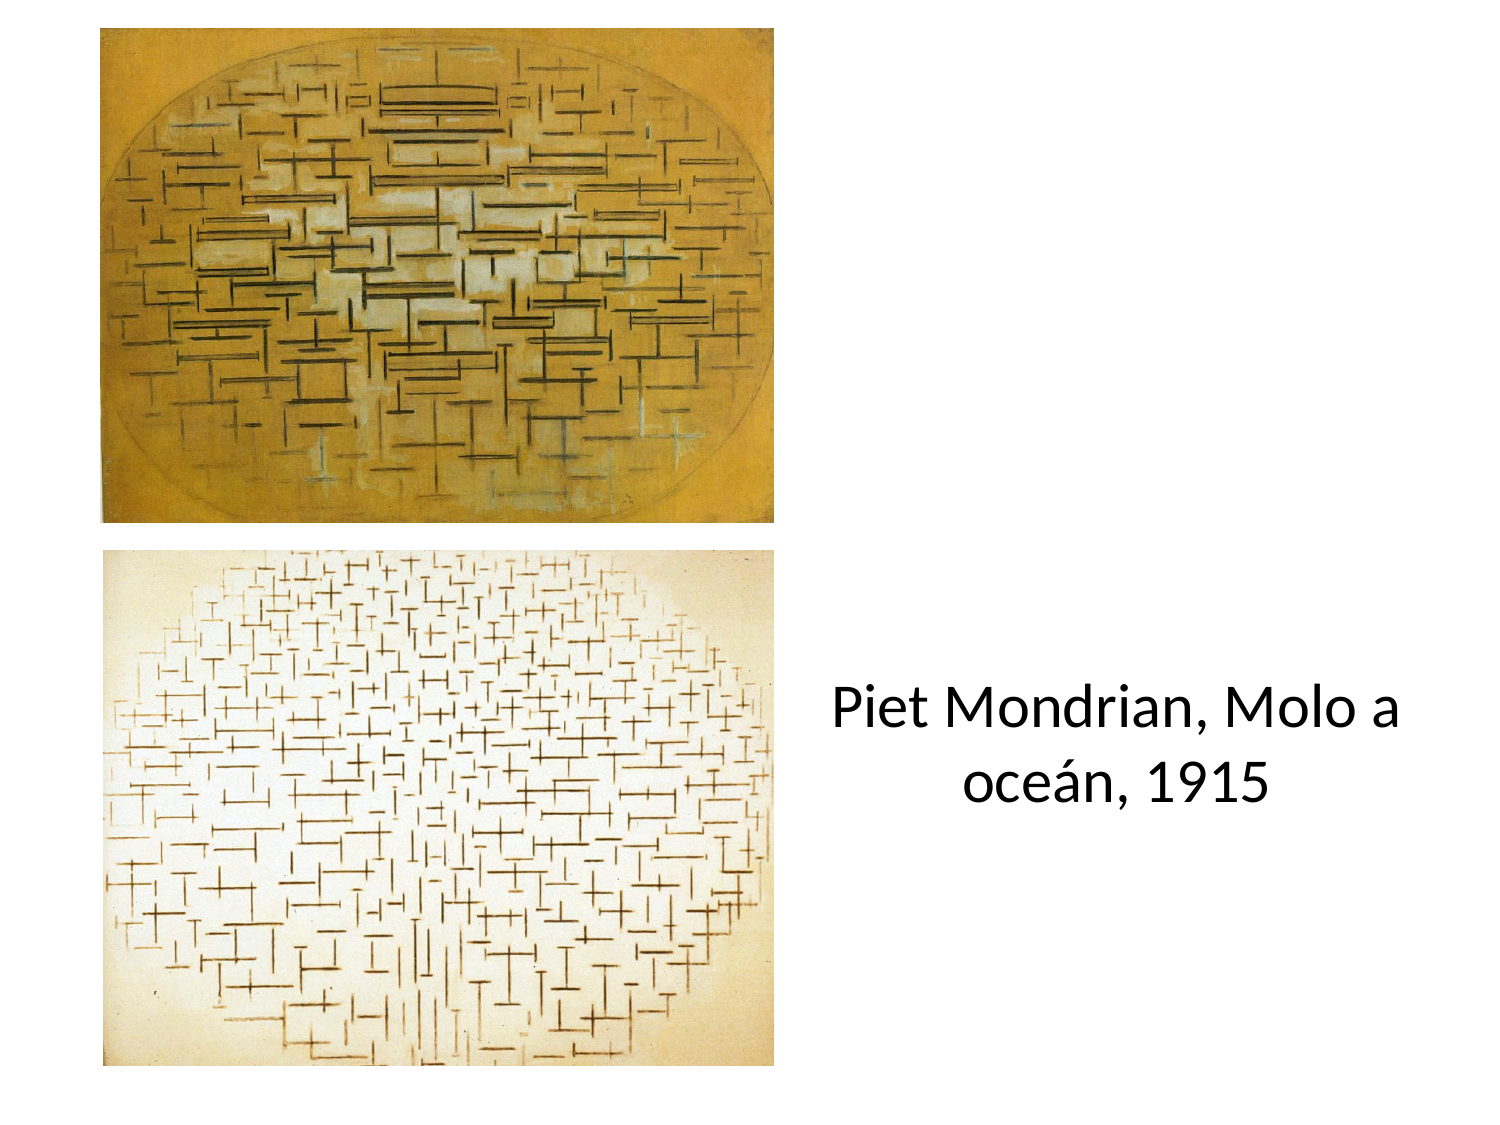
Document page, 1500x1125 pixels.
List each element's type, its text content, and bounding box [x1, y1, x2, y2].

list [103, 550, 774, 1067]
title Piet Mondrian, Molo a oceán, 1915 [809, 420, 1425, 1059]
picture [100, 28, 774, 524]
